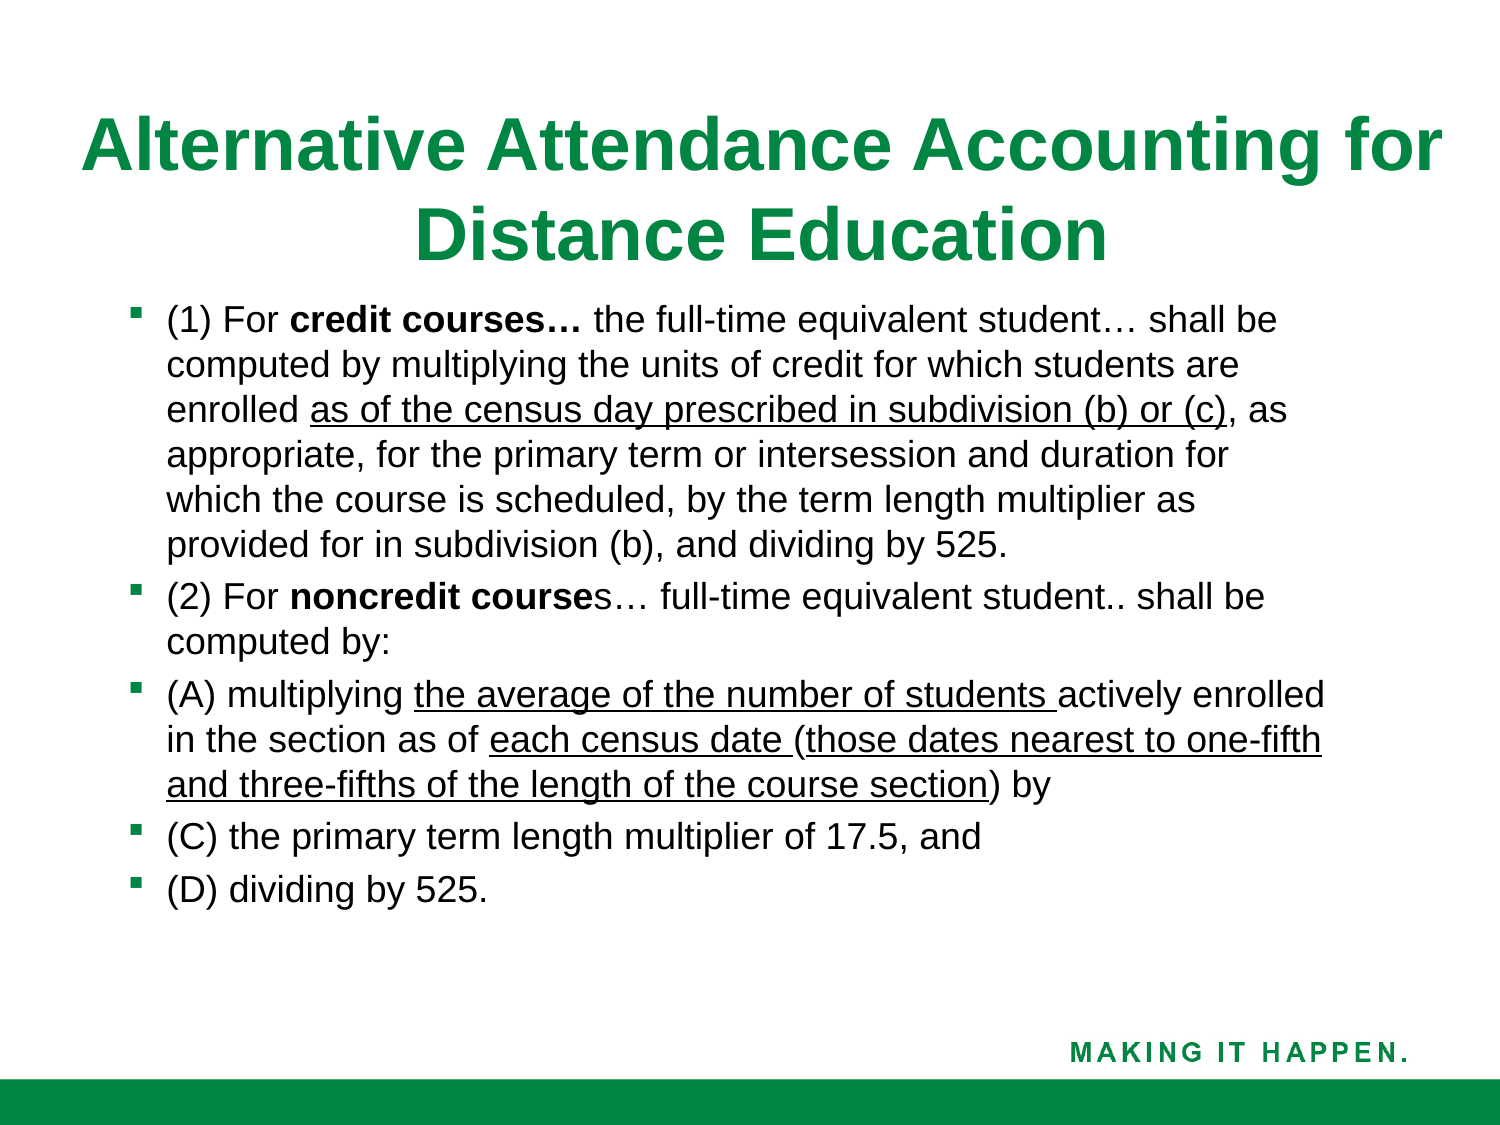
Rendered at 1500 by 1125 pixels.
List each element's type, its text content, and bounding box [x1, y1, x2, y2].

list [99, 275, 1375, 988]
list (1) For credit courses… the full-time equivalent student… shall be computed by multiplying the units of credit for which students are enrolled as of the census day prescribed in subdivision (b) or (c), as appropriate, for the primary term or intersession and duration for which the course is scheduled, by the term length multiplier as provided for in subdivision (b), and dividing by 525. (2) For noncredit courses… full-time equivalent student.. shall be computed by: (A) multiplying the average of the number of students actively enrolled in the section as of each census date (those dates nearest to one-fifth and three-fifths of the length of the course section) by (C) the primary term length multiplier of 17.5, and (D) dividing by 525. [112, 287, 1350, 1002]
picture [0, 0, 1500, 1125]
title Alternative Attendance Accounting for Distance Education [50, 87, 1475, 275]
